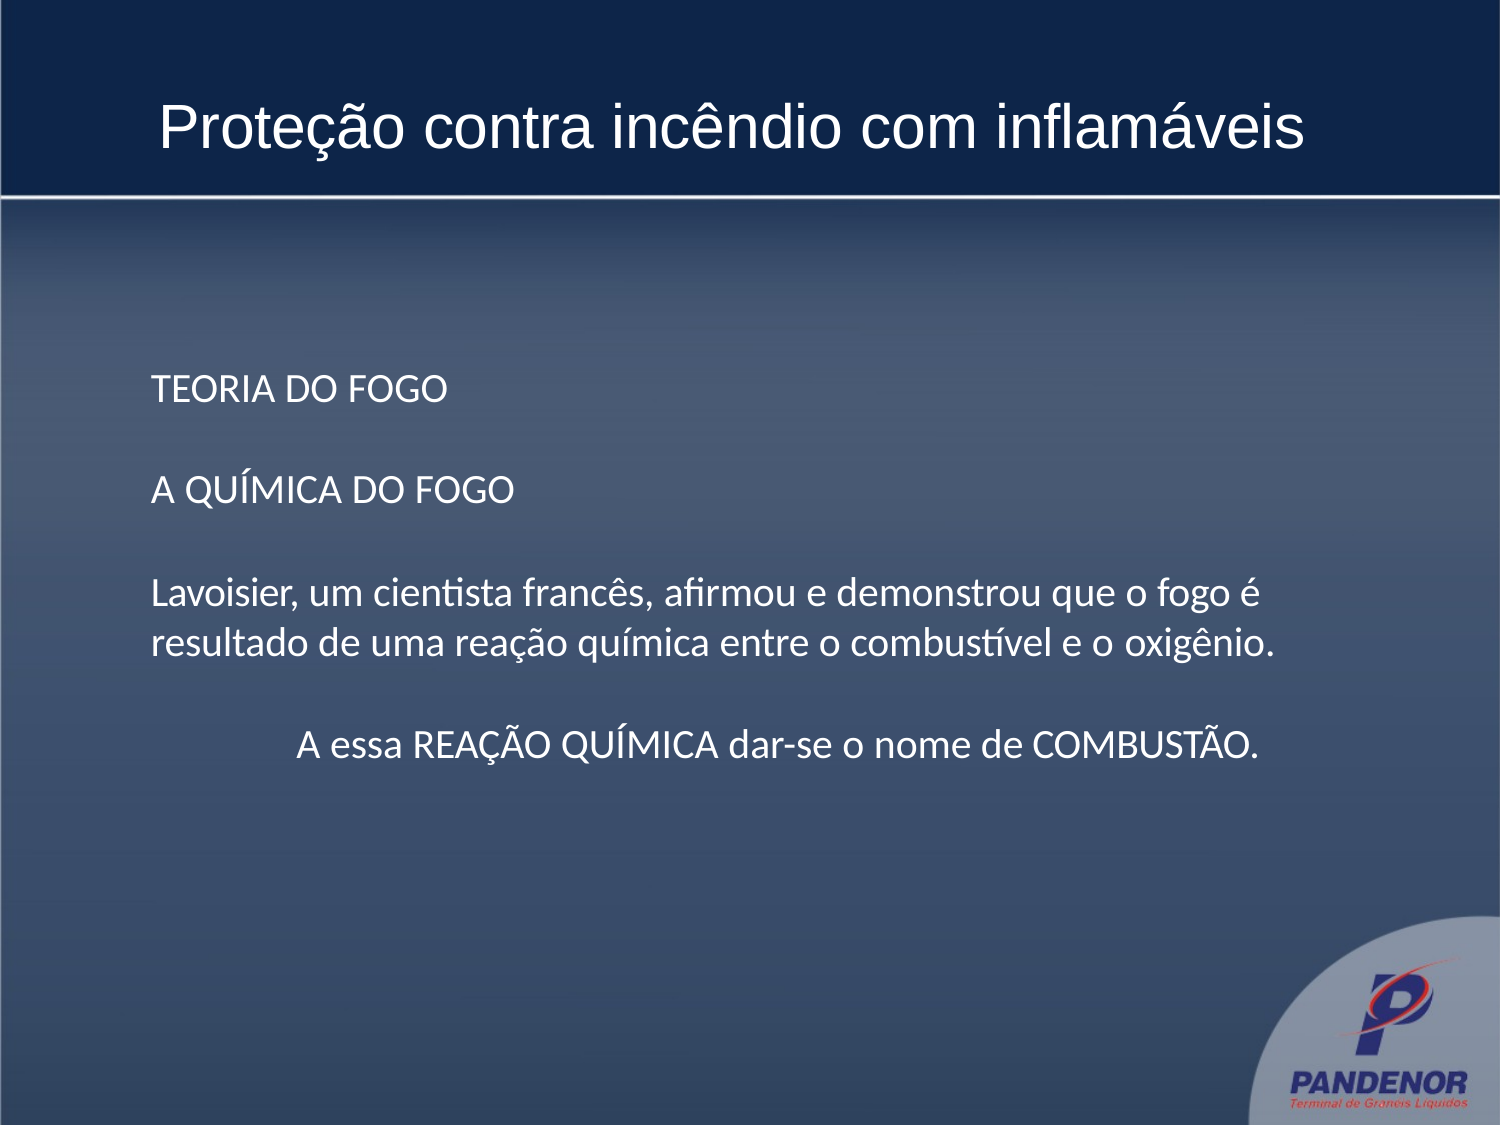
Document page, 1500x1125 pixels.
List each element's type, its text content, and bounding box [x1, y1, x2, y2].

picture [0, 0, 1500, 1125]
text_box TEORIA DO FOGO A QUÍMICA DO FOGO Lavoisier, um cientista francês, afirmou e demonstrou que o fogo é resultado de uma reação química entre o combustível e o oxigênio. A essa REAÇÃO QUÍMICA dar-se o nome de COMBUSTÃO. [148, 358, 1375, 767]
title Proteção contra incêndio com inflamáveis [74, 15, 1426, 207]
